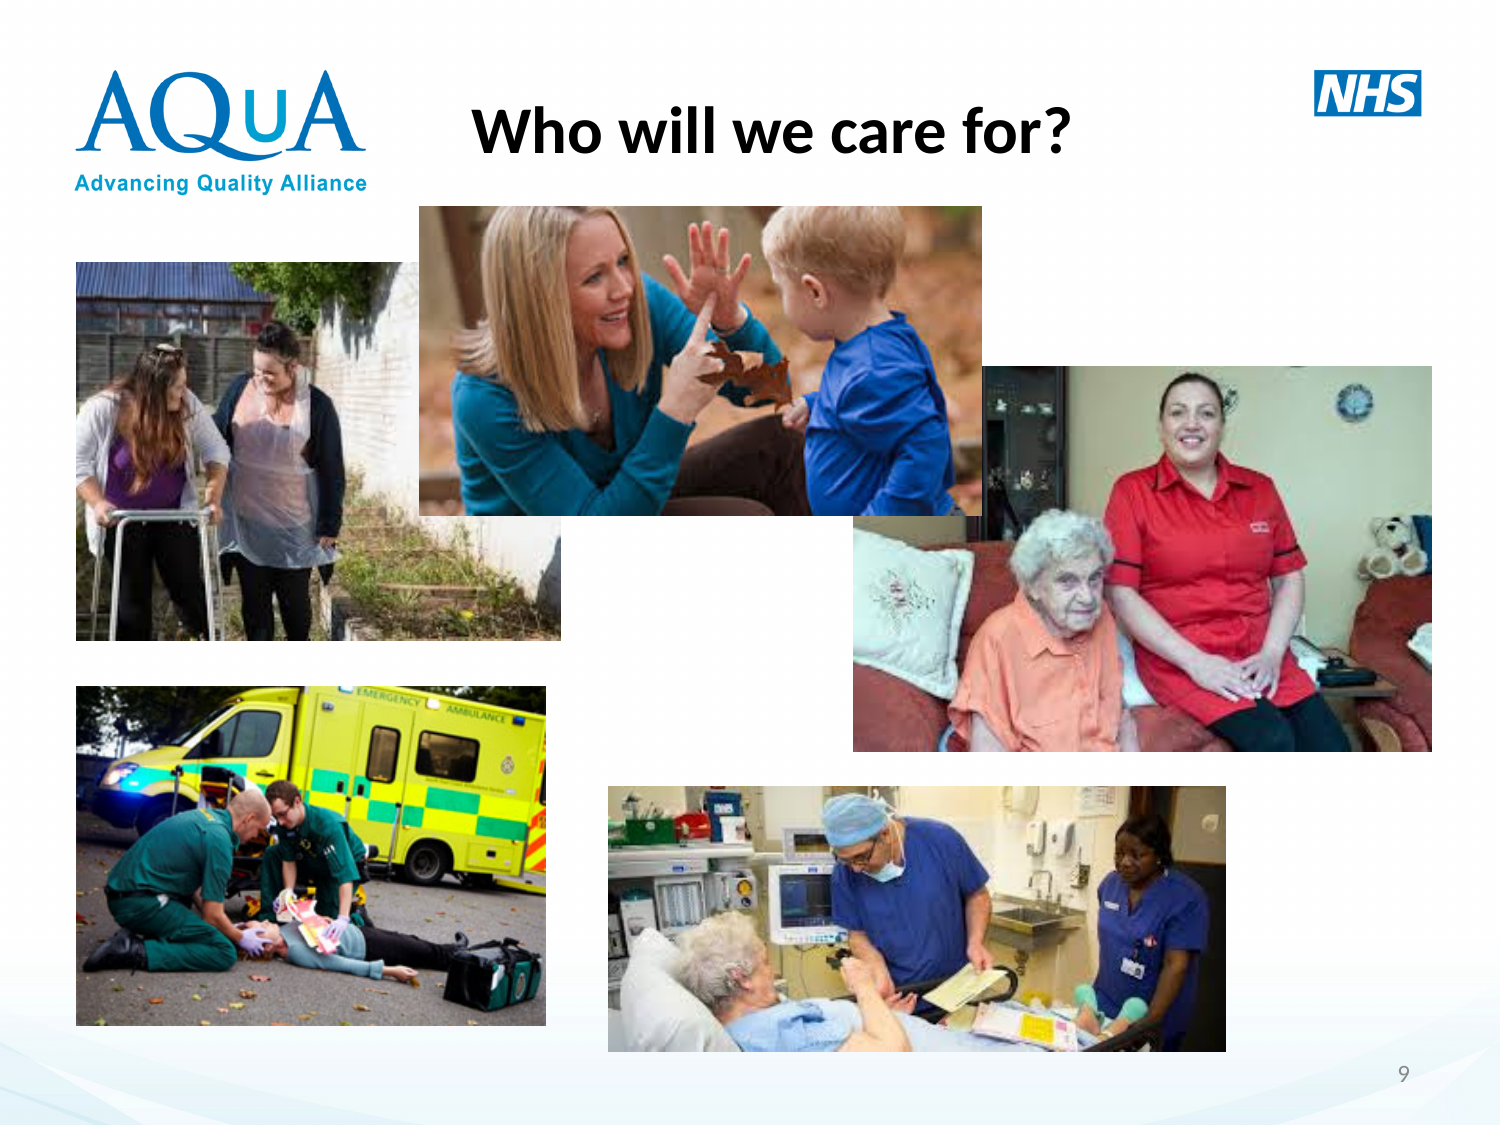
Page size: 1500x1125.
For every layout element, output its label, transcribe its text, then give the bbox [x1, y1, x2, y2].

slide_number 9 [1074, 1042, 1425, 1103]
picture [0, 0, 1500, 1125]
title Who will we care for? [75, 45, 1425, 209]
